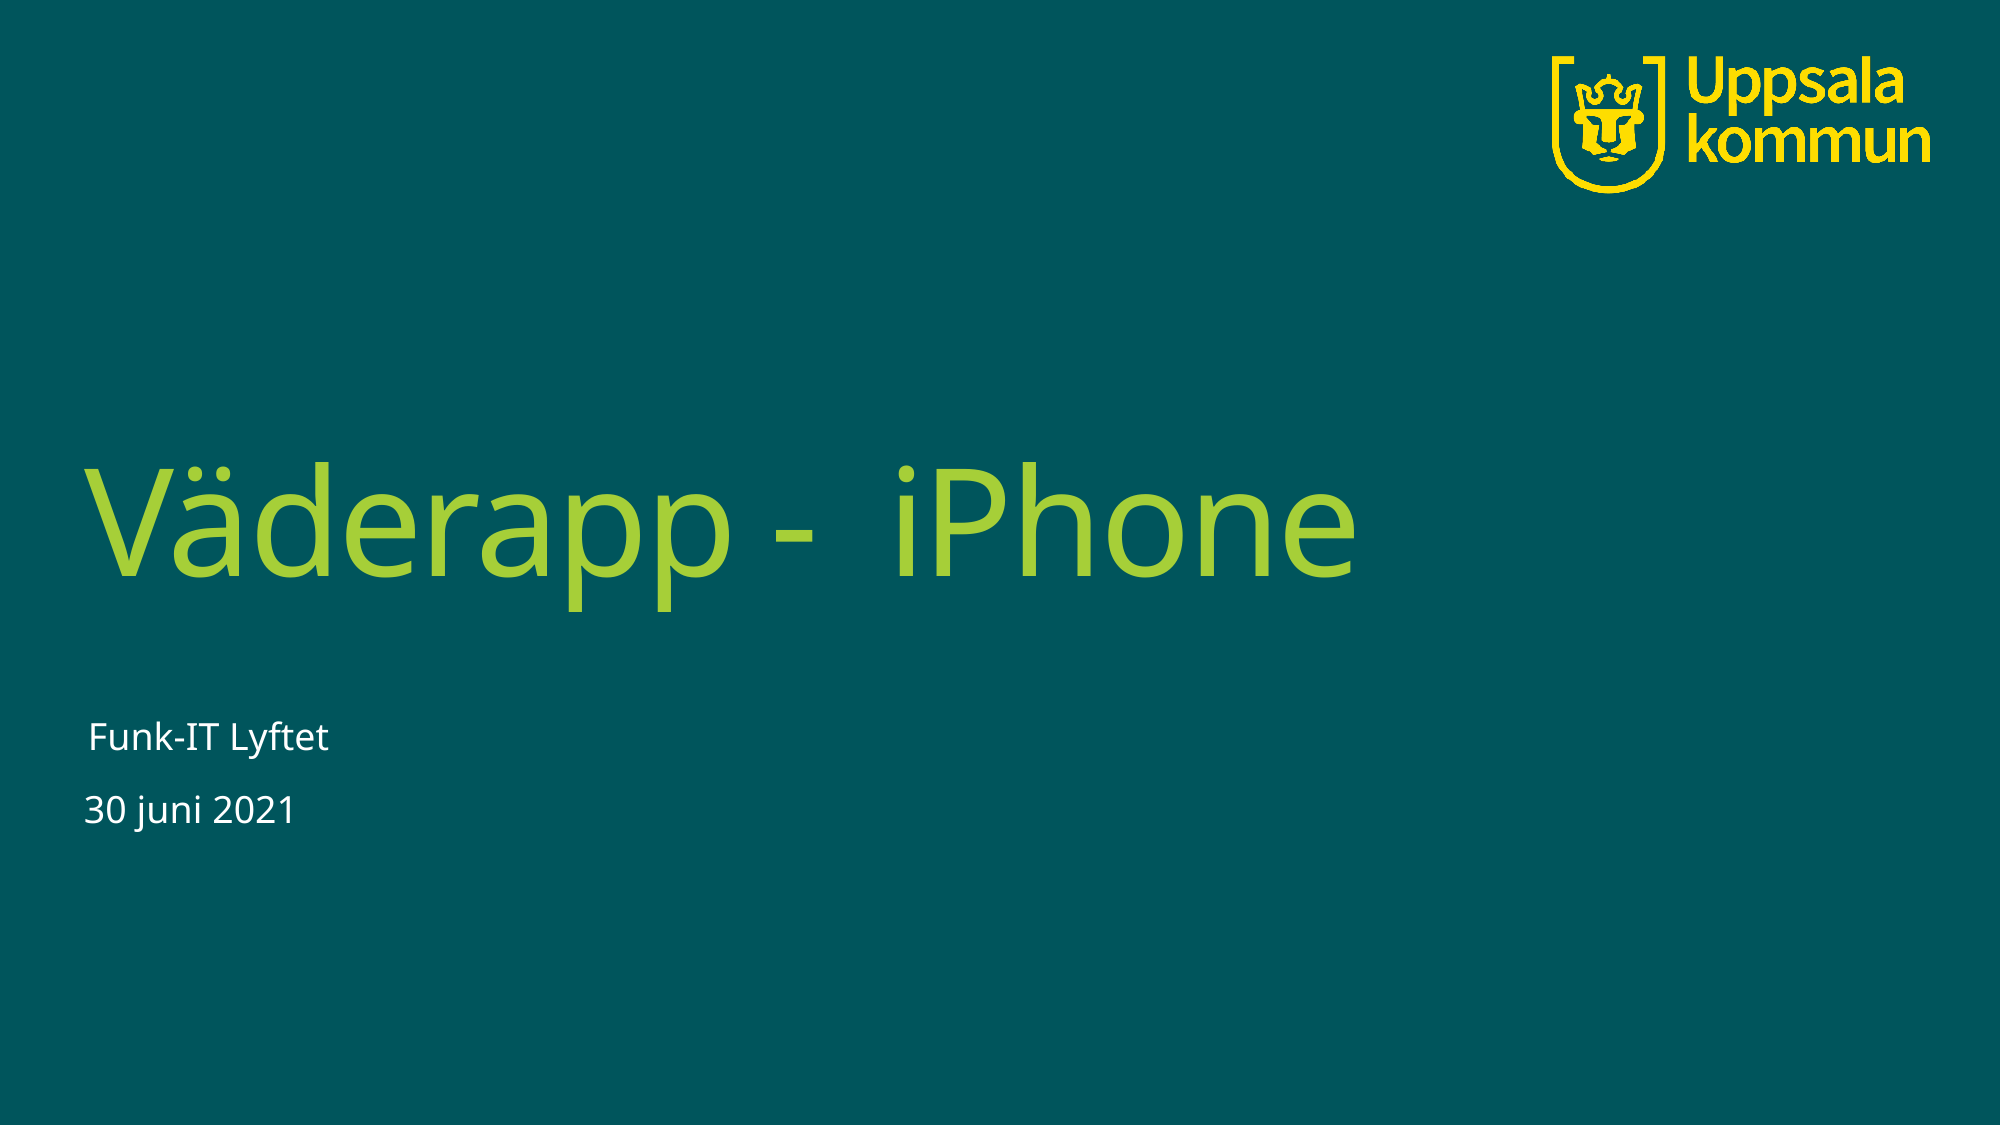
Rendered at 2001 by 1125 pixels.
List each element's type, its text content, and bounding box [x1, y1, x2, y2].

list Funk-IT Lyftet [72, 710, 1416, 769]
title Väderapp - iPhone [69, 278, 1416, 617]
list 30 juni 2021 [68, 783, 1412, 837]
picture [1528, 33, 1952, 216]
